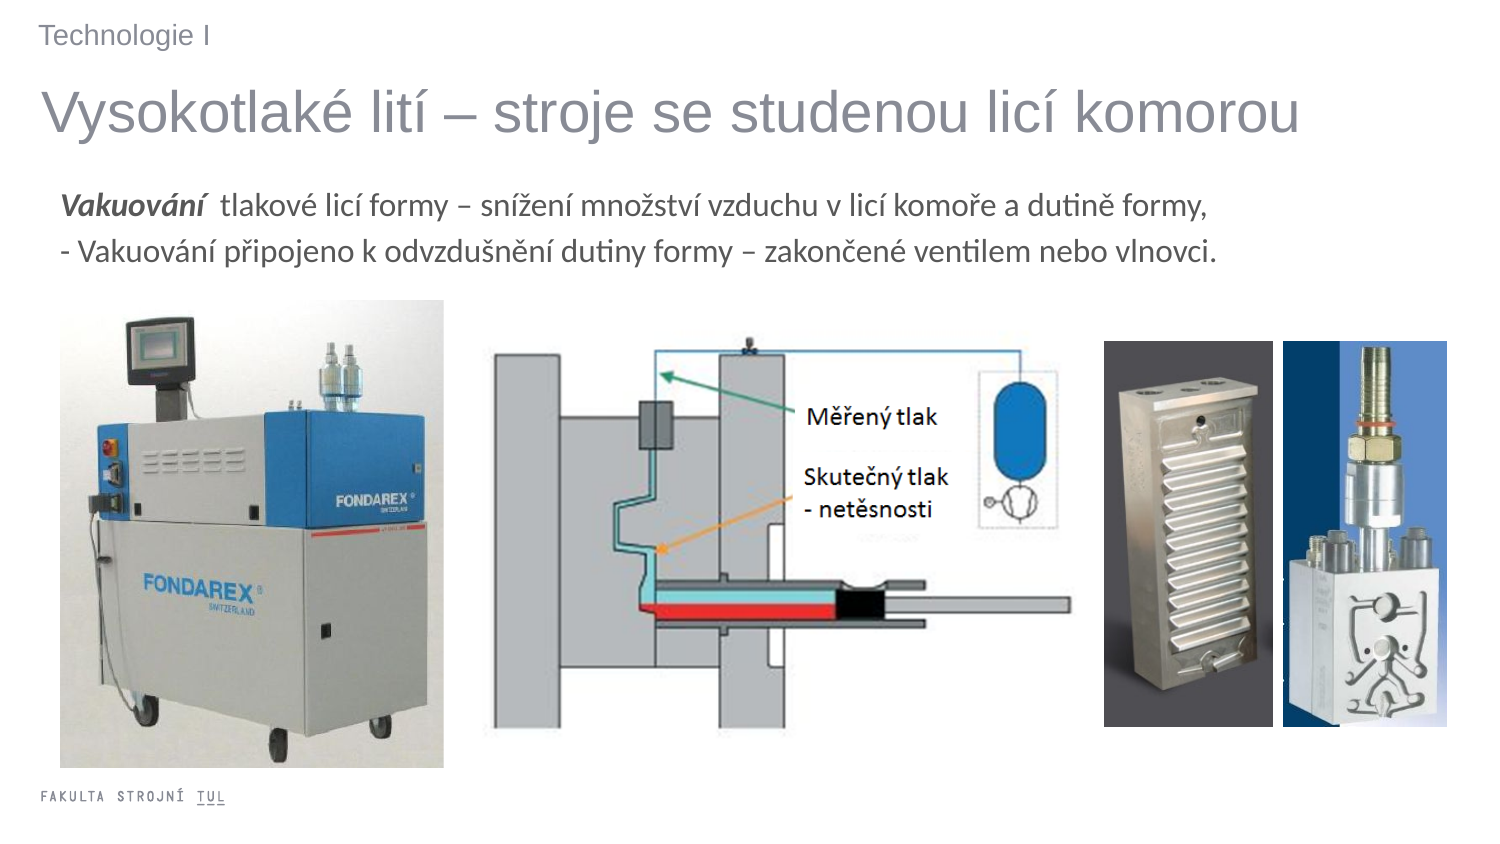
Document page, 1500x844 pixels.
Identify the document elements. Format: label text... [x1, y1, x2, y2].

text_box Vysokotlaké lití – stroje se studenou licí komorou [41, 58, 1430, 148]
list Technologie I [18, 15, 1260, 76]
picture [1103, 341, 1274, 727]
list Vakuování tlakové licí formy – snížení množství vzduchu v licí komoře a dutině formy, - Vakuování připojeno k odvzdušnění dutiny formy – zakončené ventilem nebo vlnovci. [40, 162, 1475, 756]
picture [1283, 341, 1448, 727]
picture [480, 327, 1080, 741]
picture [59, 299, 444, 768]
